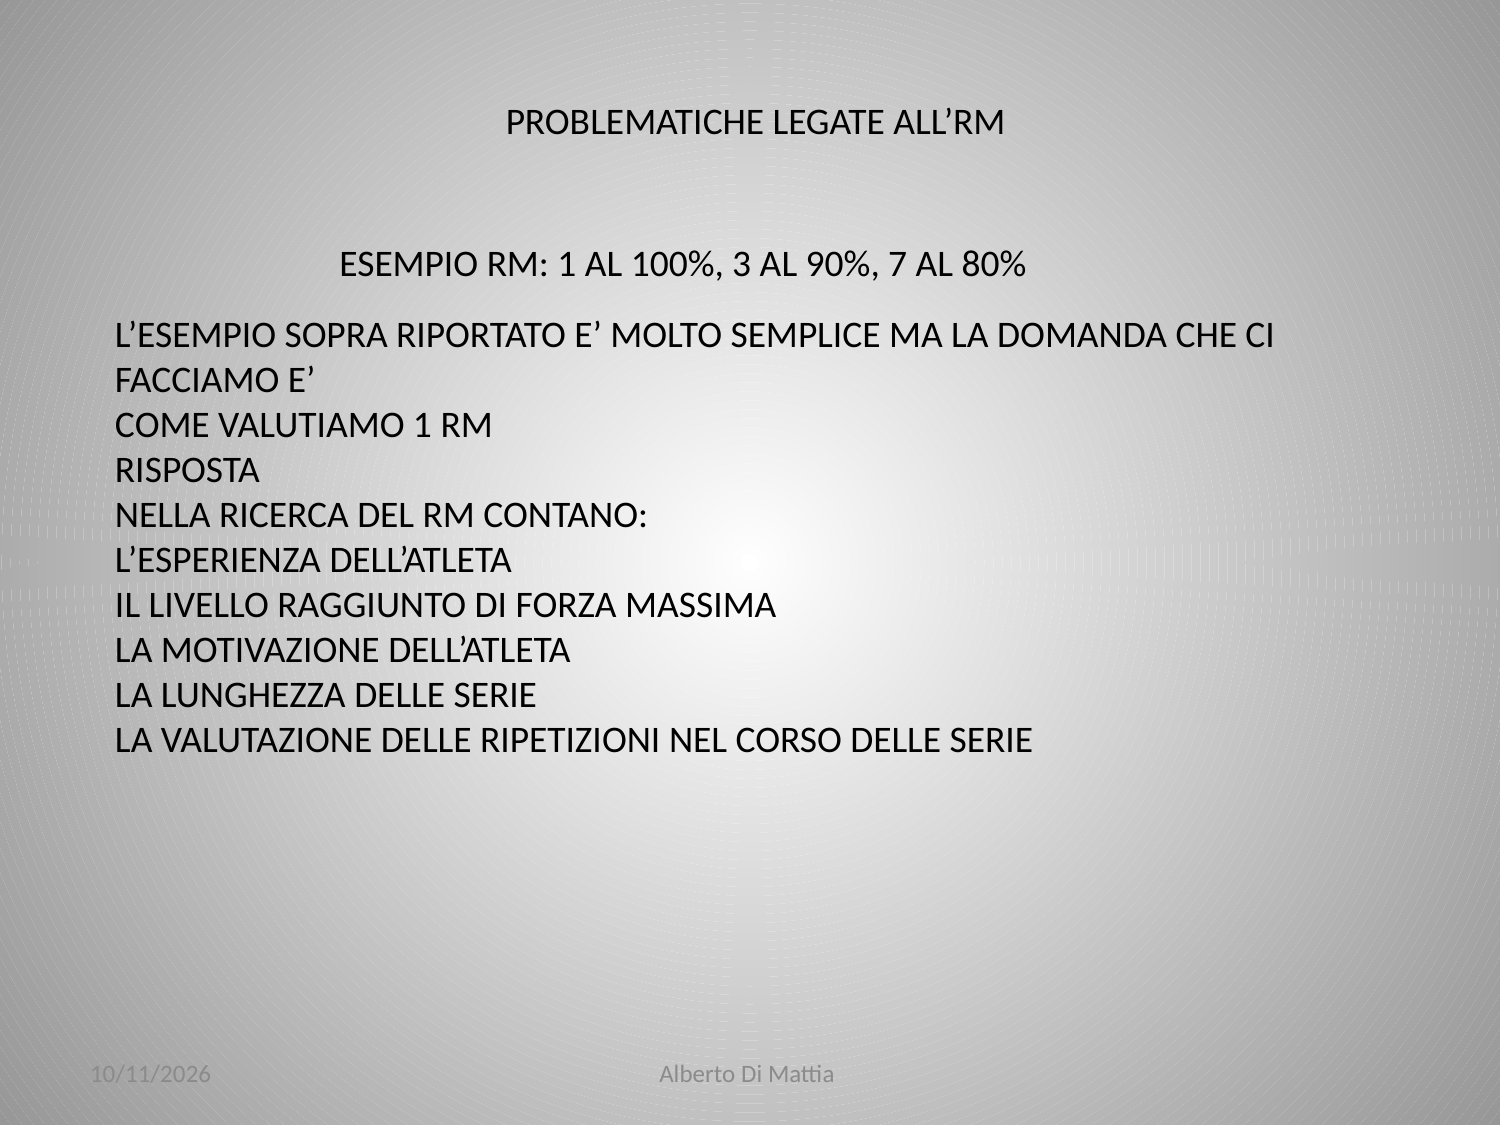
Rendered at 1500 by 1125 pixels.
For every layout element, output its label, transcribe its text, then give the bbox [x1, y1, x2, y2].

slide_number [75, 1042, 425, 1103]
footer Alberto Di Mattia [512, 1042, 988, 1103]
text_box L’ESEMPIO SOPRA RIPORTATO E’ MOLTO SEMPLICE MA LA DOMANDA CHE CI FACCIAMO E’ COME VALUTIAMO 1 RM RISPOSTA NELLA RICERCA DEL RM CONTANO: L’ESPERIENZA DELL’ATLETA IL LIVELLO RAGGIUNTO DI FORZA MASSIMA LA MOTIVAZIONE DELL’ATLETA LA LUNGHEZZA DELLE SERIE LA VALUTAZIONE DELLE RIPETIZIONI NEL CORSO DELLE SERIE [100, 302, 1424, 768]
text_box PROBLEMATICHE LEGATE ALL’RM [336, 89, 1176, 150]
text_box ESEMPIO RM: 1 AL 100%, 3 AL 90%, 7 AL 80% [324, 231, 1176, 292]
